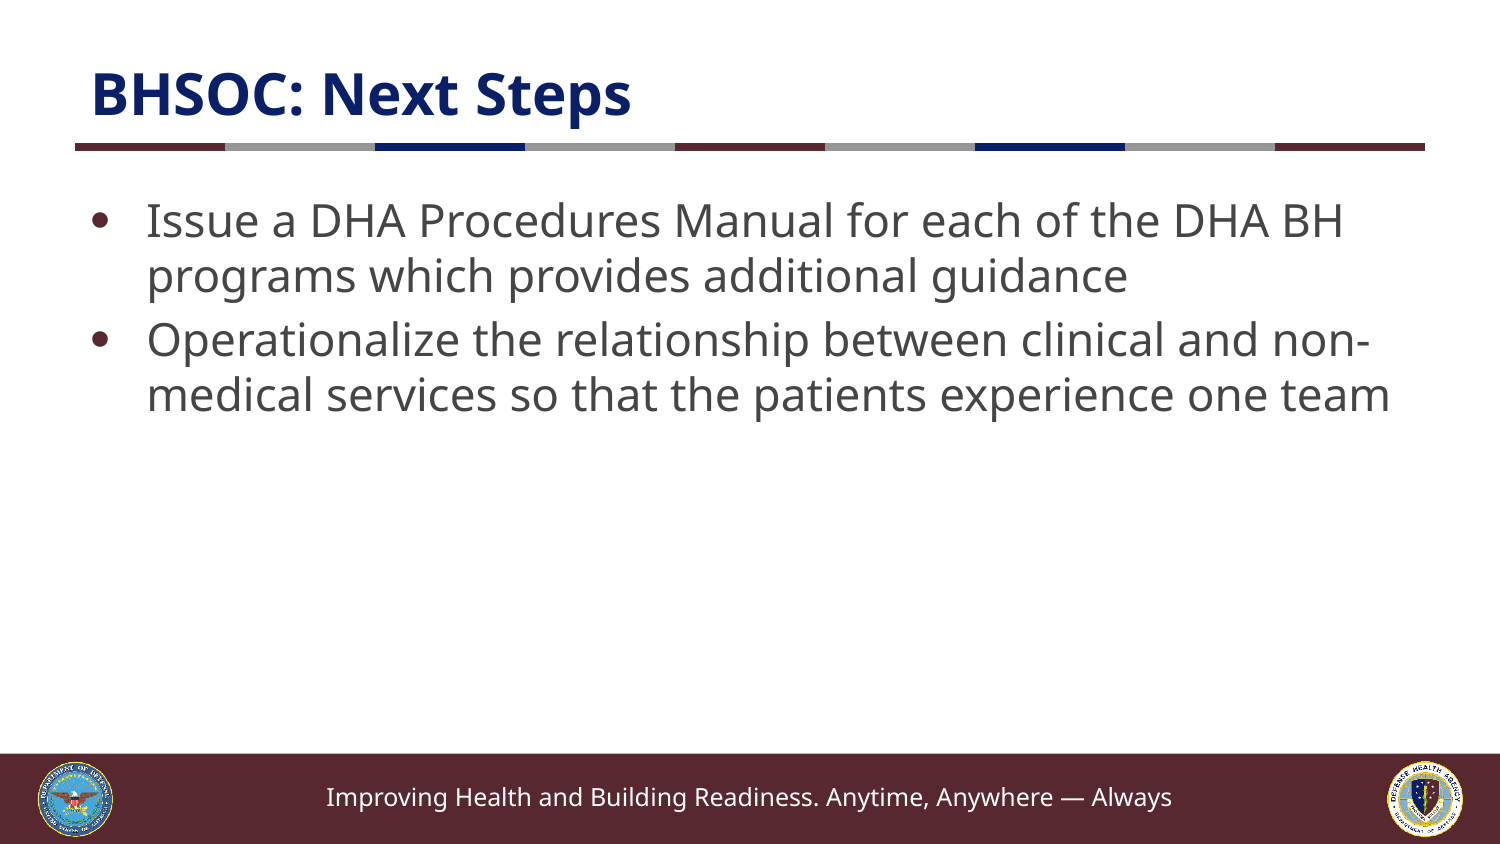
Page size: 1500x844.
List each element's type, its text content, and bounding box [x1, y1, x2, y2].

picture [29, 753, 121, 844]
picture [1387, 761, 1463, 837]
title BHSOC: Next Steps [75, 21, 1425, 163]
list Issue a DHA Procedures Manual for each of the DHA BH programs which provides additional guidance Operationalize the relationship between clinical and non-medical services so that the patients experience one team [75, 184, 1425, 722]
